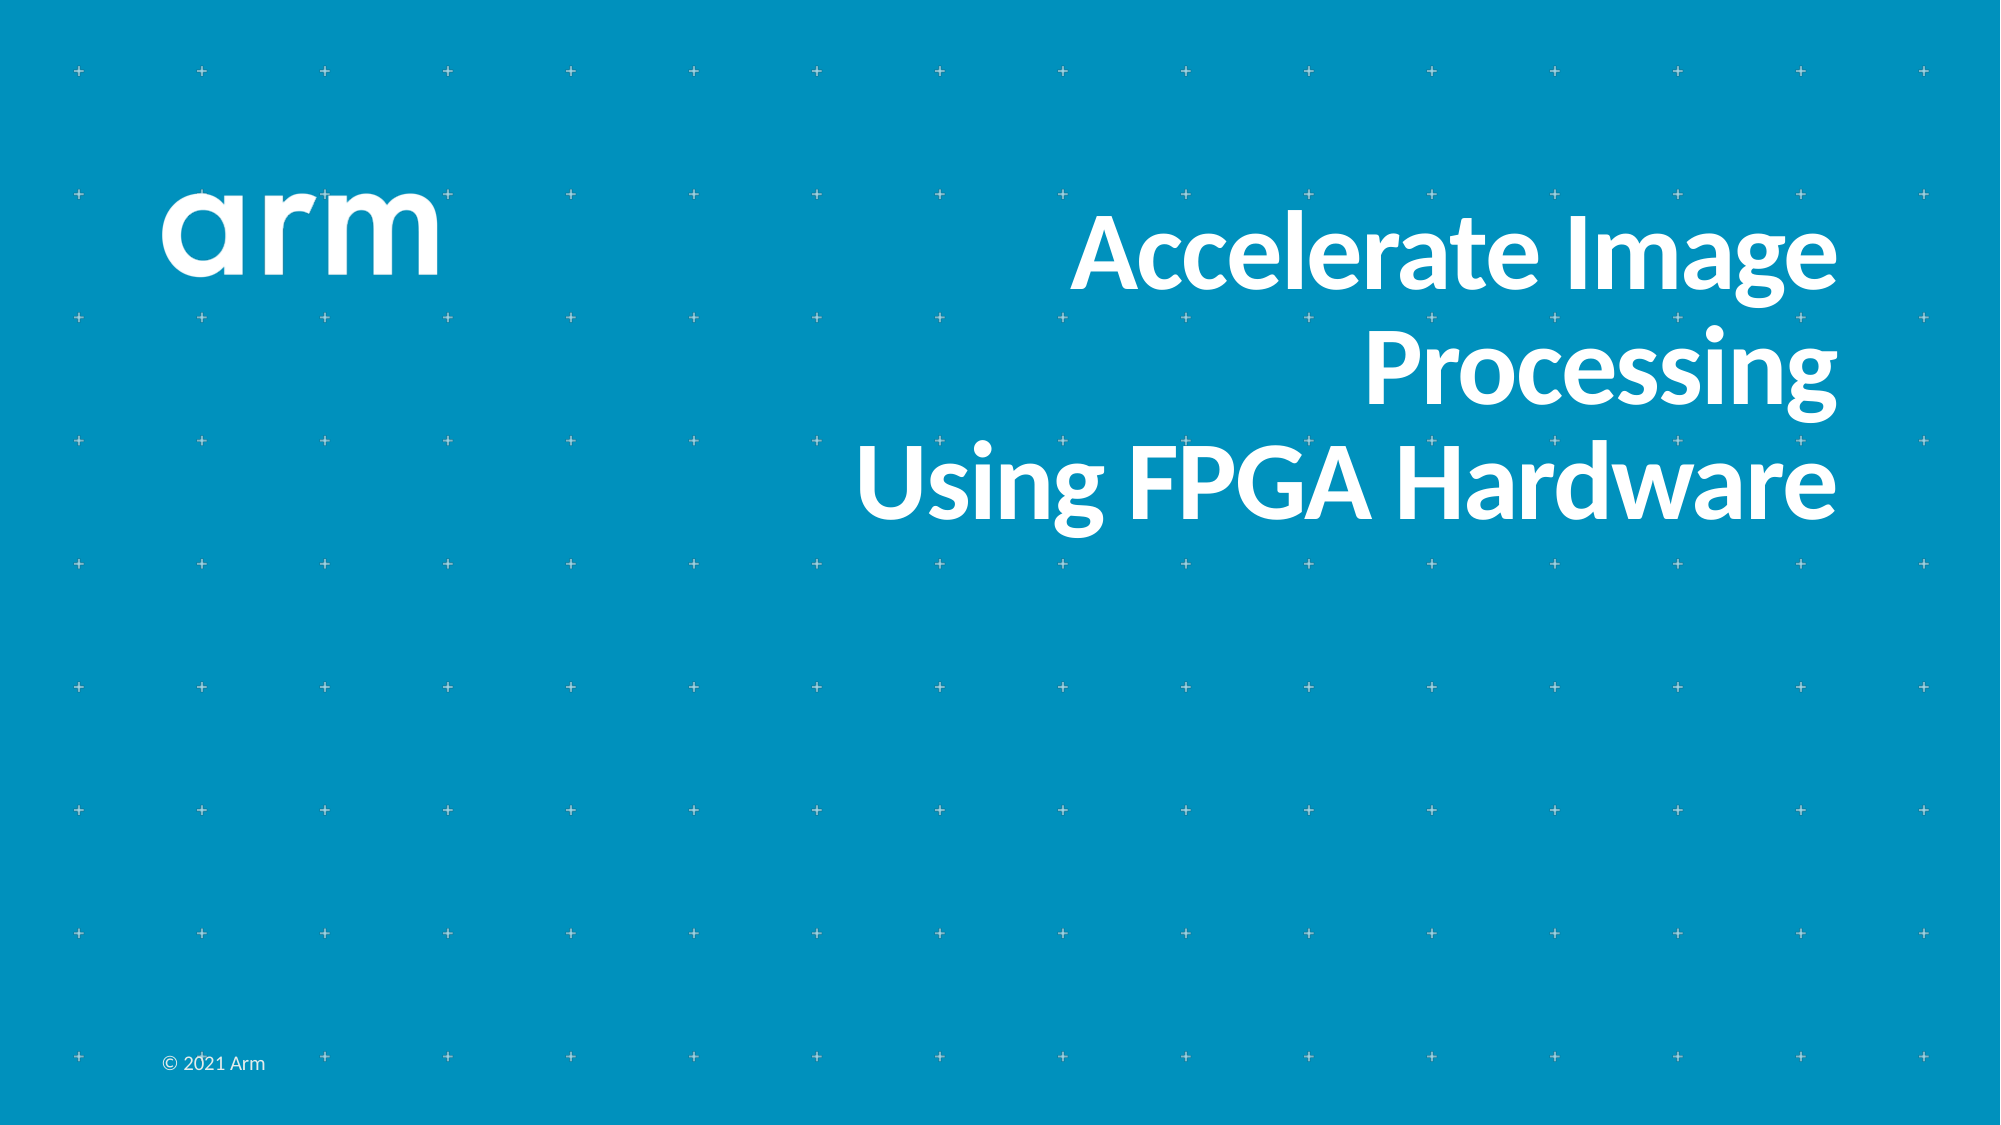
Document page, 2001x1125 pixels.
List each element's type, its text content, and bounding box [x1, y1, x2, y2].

picture [329, 194, 437, 274]
title Accelerate Image Processing Using FPGA Hardware [822, 198, 1839, 621]
picture [265, 194, 316, 274]
picture [321, 191, 329, 198]
picture [163, 191, 242, 277]
